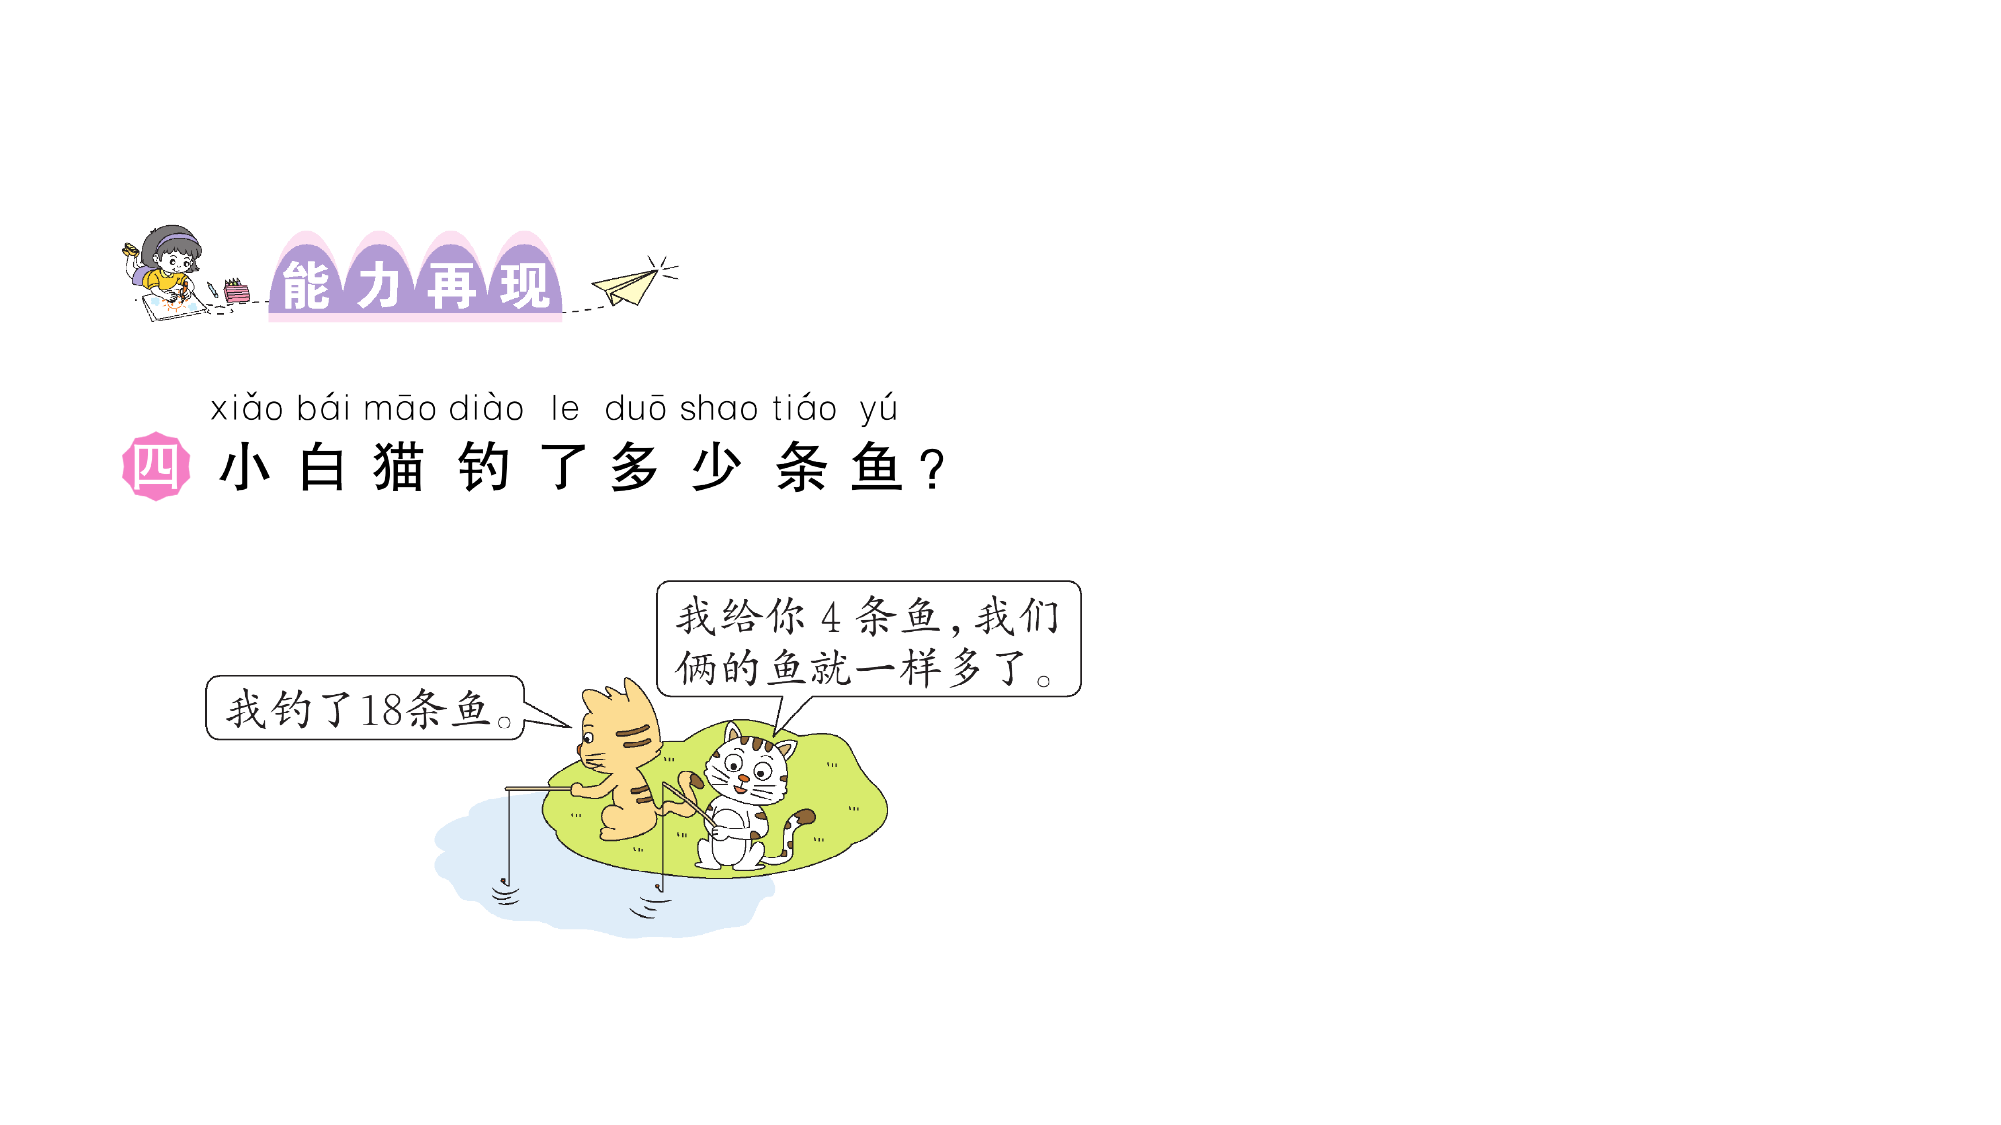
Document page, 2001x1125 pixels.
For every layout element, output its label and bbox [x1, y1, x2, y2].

picture [118, 177, 2000, 958]
